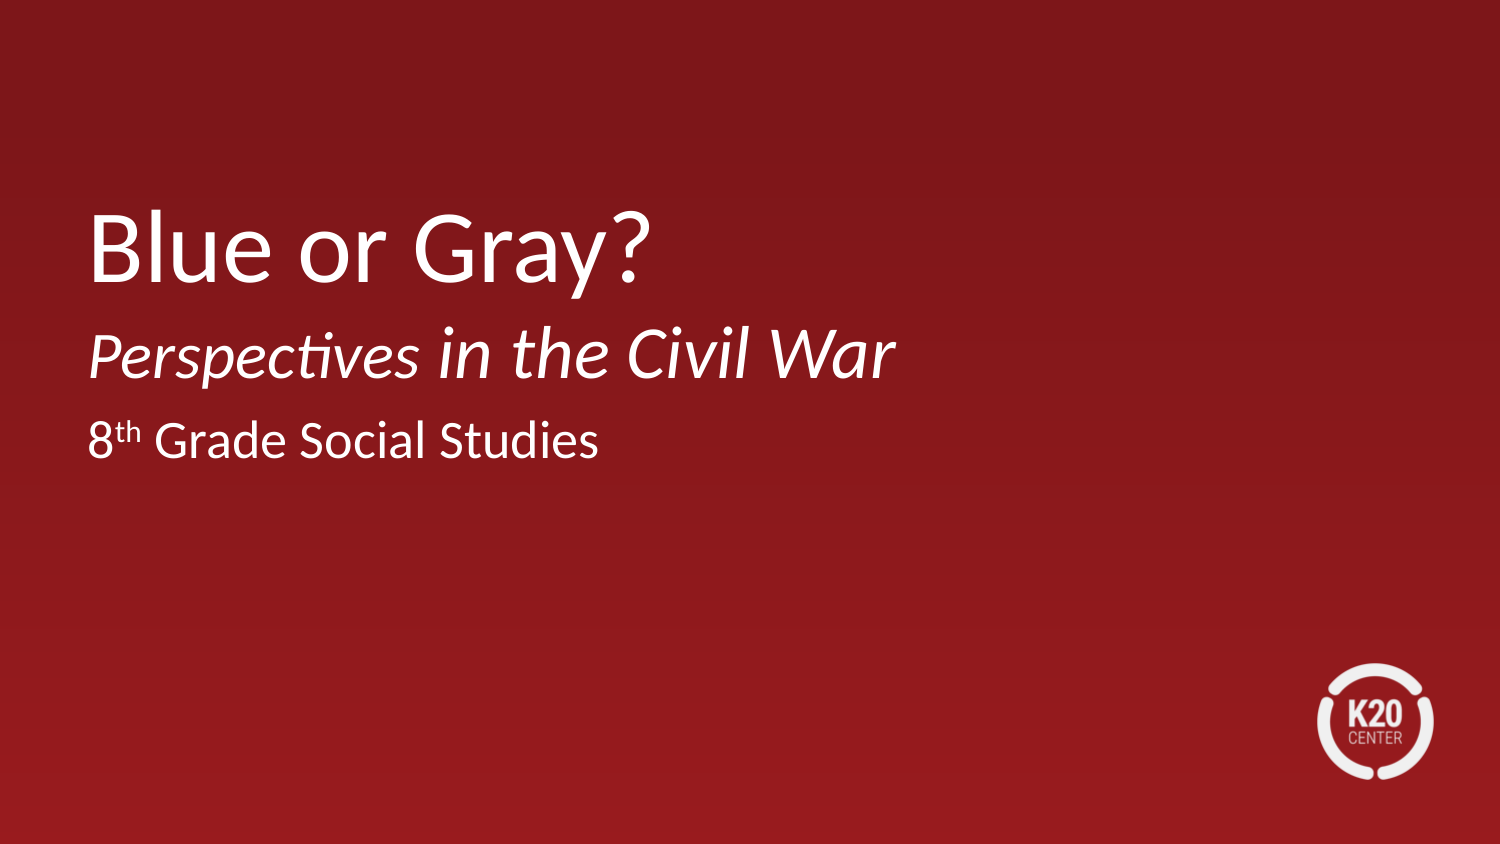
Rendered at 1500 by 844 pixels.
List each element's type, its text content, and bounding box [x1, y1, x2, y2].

subtitle 8th Grade Social Studies [87, 397, 1376, 613]
title Blue or Gray? Perspectives in the Civil War [87, 168, 1376, 394]
